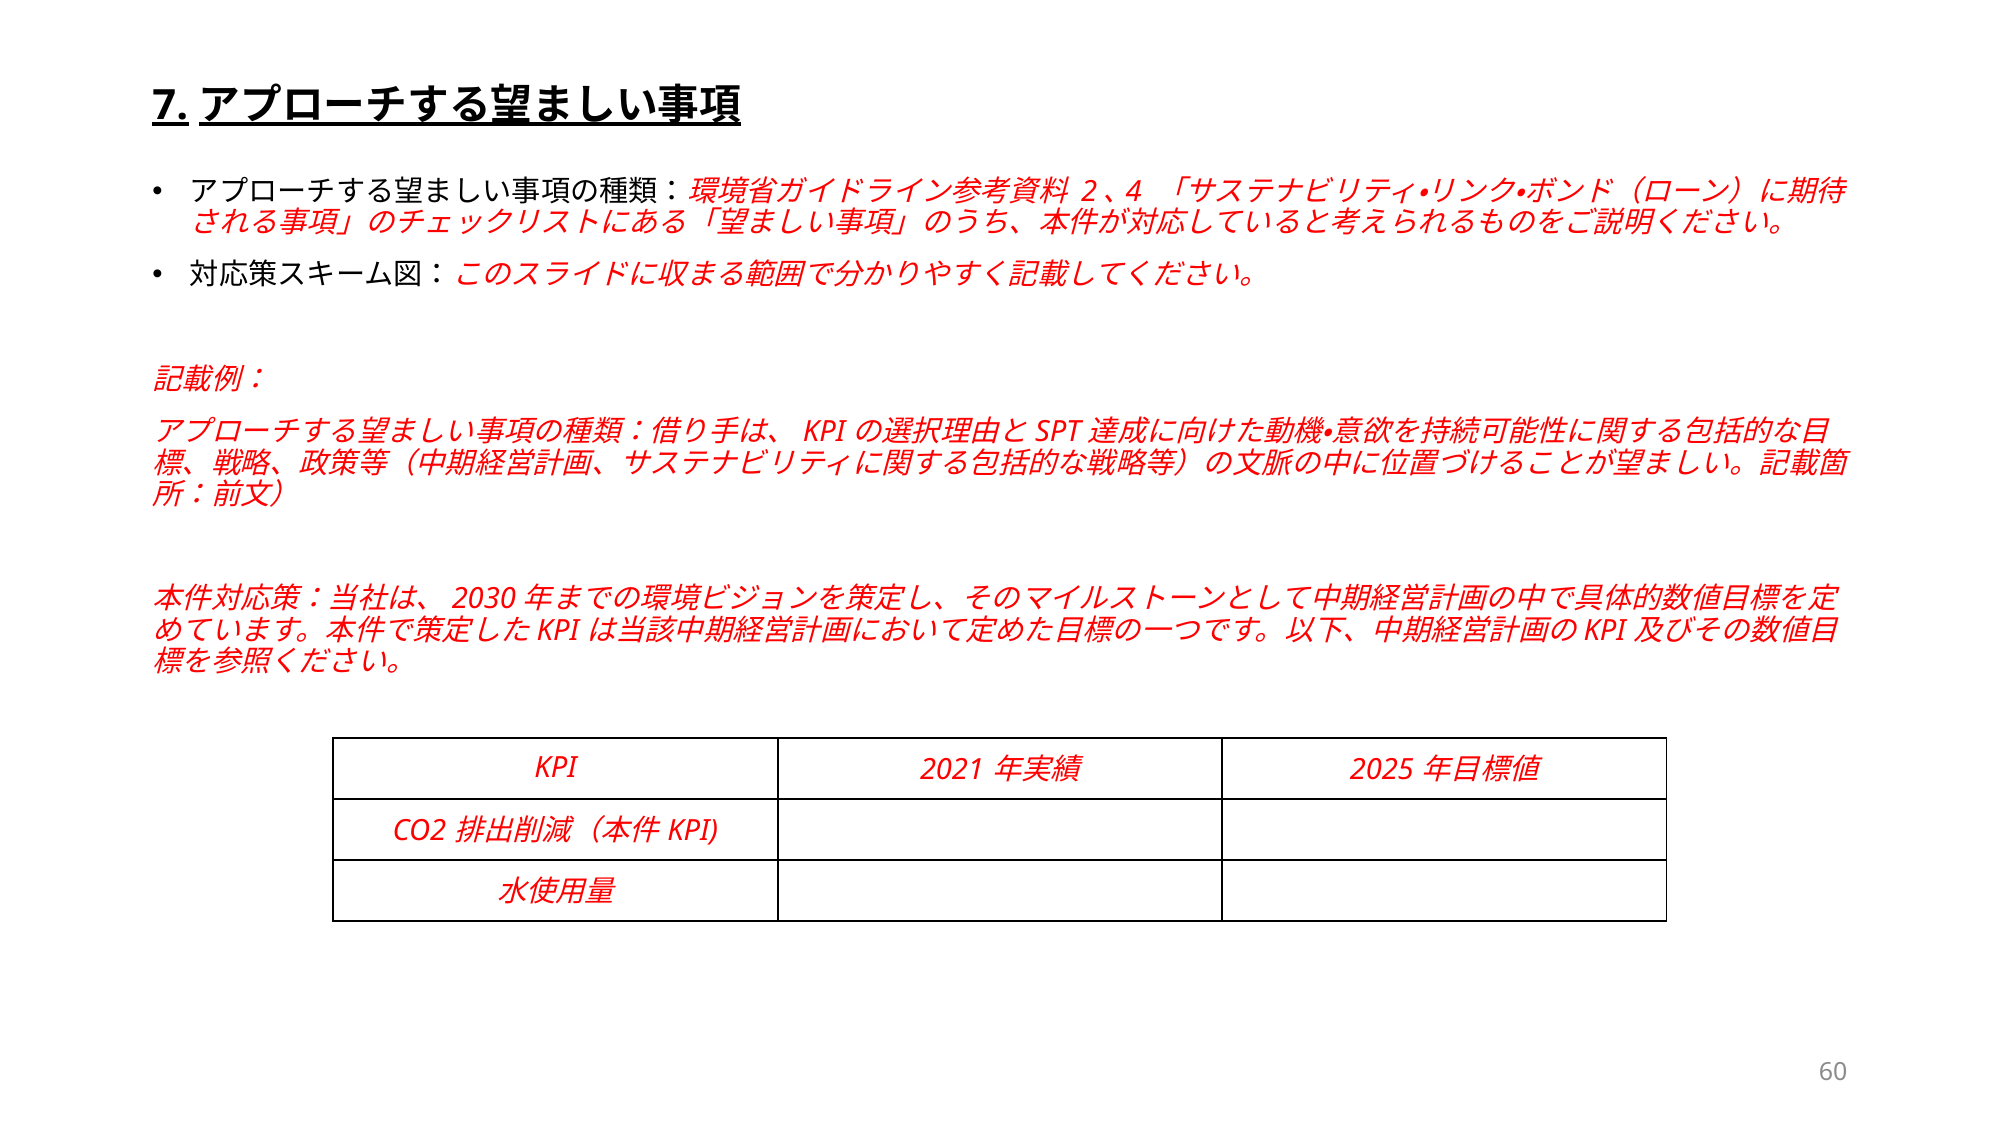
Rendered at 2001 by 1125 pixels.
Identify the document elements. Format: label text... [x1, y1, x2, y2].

table_cell [1223, 800, 1666, 859]
table_cell [1223, 861, 1666, 920]
table_cell [779, 800, 1221, 859]
slide_number 60 [1412, 1042, 1863, 1103]
table_cell 水使用量 [334, 861, 777, 920]
table_header KPI [334, 739, 777, 798]
table_header 2025年目標値 [1223, 739, 1666, 798]
table_cell [779, 861, 1221, 920]
title 7.アプローチする望ましい事項 [137, 59, 1863, 152]
table_header 2021年実績 [779, 739, 1221, 798]
list アプローチする望ましい事項の種類：環境省ガイドライン参考資料 2､4 「サステナビリティ・リンク・ボンド（ローン）に期待される事項」のチェックリストにある「望ましい事項」のうち、本件が対応していると考えられるものをご説明ください。 対応策スキーム図：このスライドに収まる範囲で分かりやすく記載してください。 記載例： アプローチする望ましい事項の種類：借り手は、KPIの選択理由とSPT達成に向けた動機・意欲を持続可能性に関する包括的な目標、戦略、政策等（中期経営計画、サステナビリティに関する包括的な戦略等）の文脈の中に位置づけることが望ましい。記載箇所：前文） 本件対応策：当社は、2030年までの環境ビジョンを策定し、そのマイルストーンとして中期経営計画の中で具体的数値目標を定めています。本件で策定したKPIは当該中期経営計画において定めた目標の一つです。以下、中期経営計画のKPI及びその数値目標を参照ください。 [137, 168, 1863, 1014]
table_cell CO2排出削減（本件KPI) [334, 800, 777, 859]
